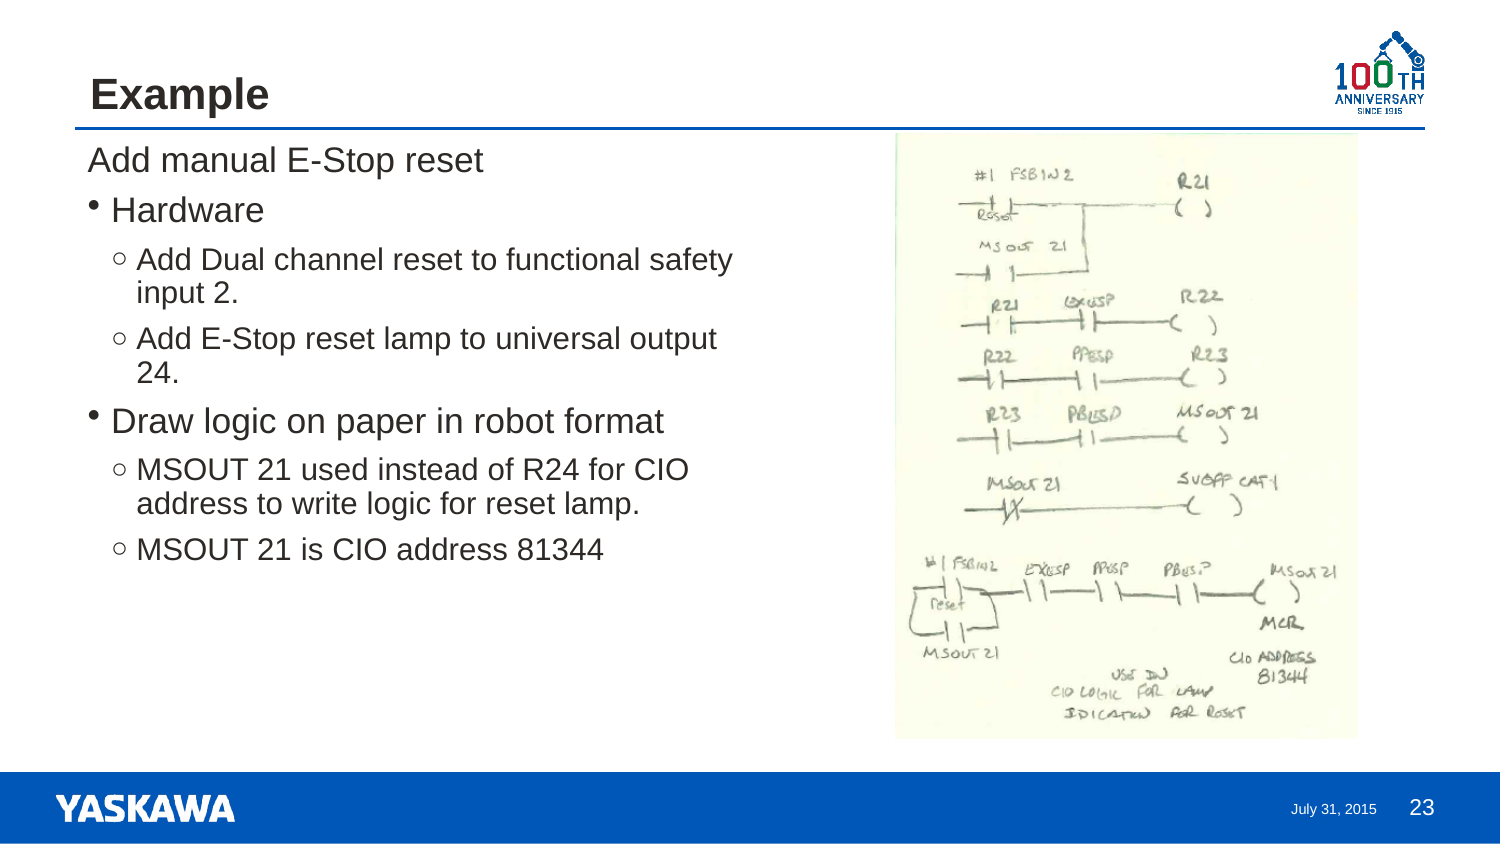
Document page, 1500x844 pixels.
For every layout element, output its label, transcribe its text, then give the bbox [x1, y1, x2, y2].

picture [894, 133, 1358, 739]
picture [50, 789, 240, 827]
title Example [75, 31, 1425, 127]
list Add manual E-Stop reset Hardware Add Dual channel reset to functional safety input 2. Add E-Stop reset lamp to universal output 24. Draw logic on paper in robot format MSOUT 21 used instead of R24 for CIO address to write logic for reset lamp. MSOUT 21 is CIO address 81344 [64, 133, 767, 572]
slide_number 23 [1387, 784, 1450, 829]
